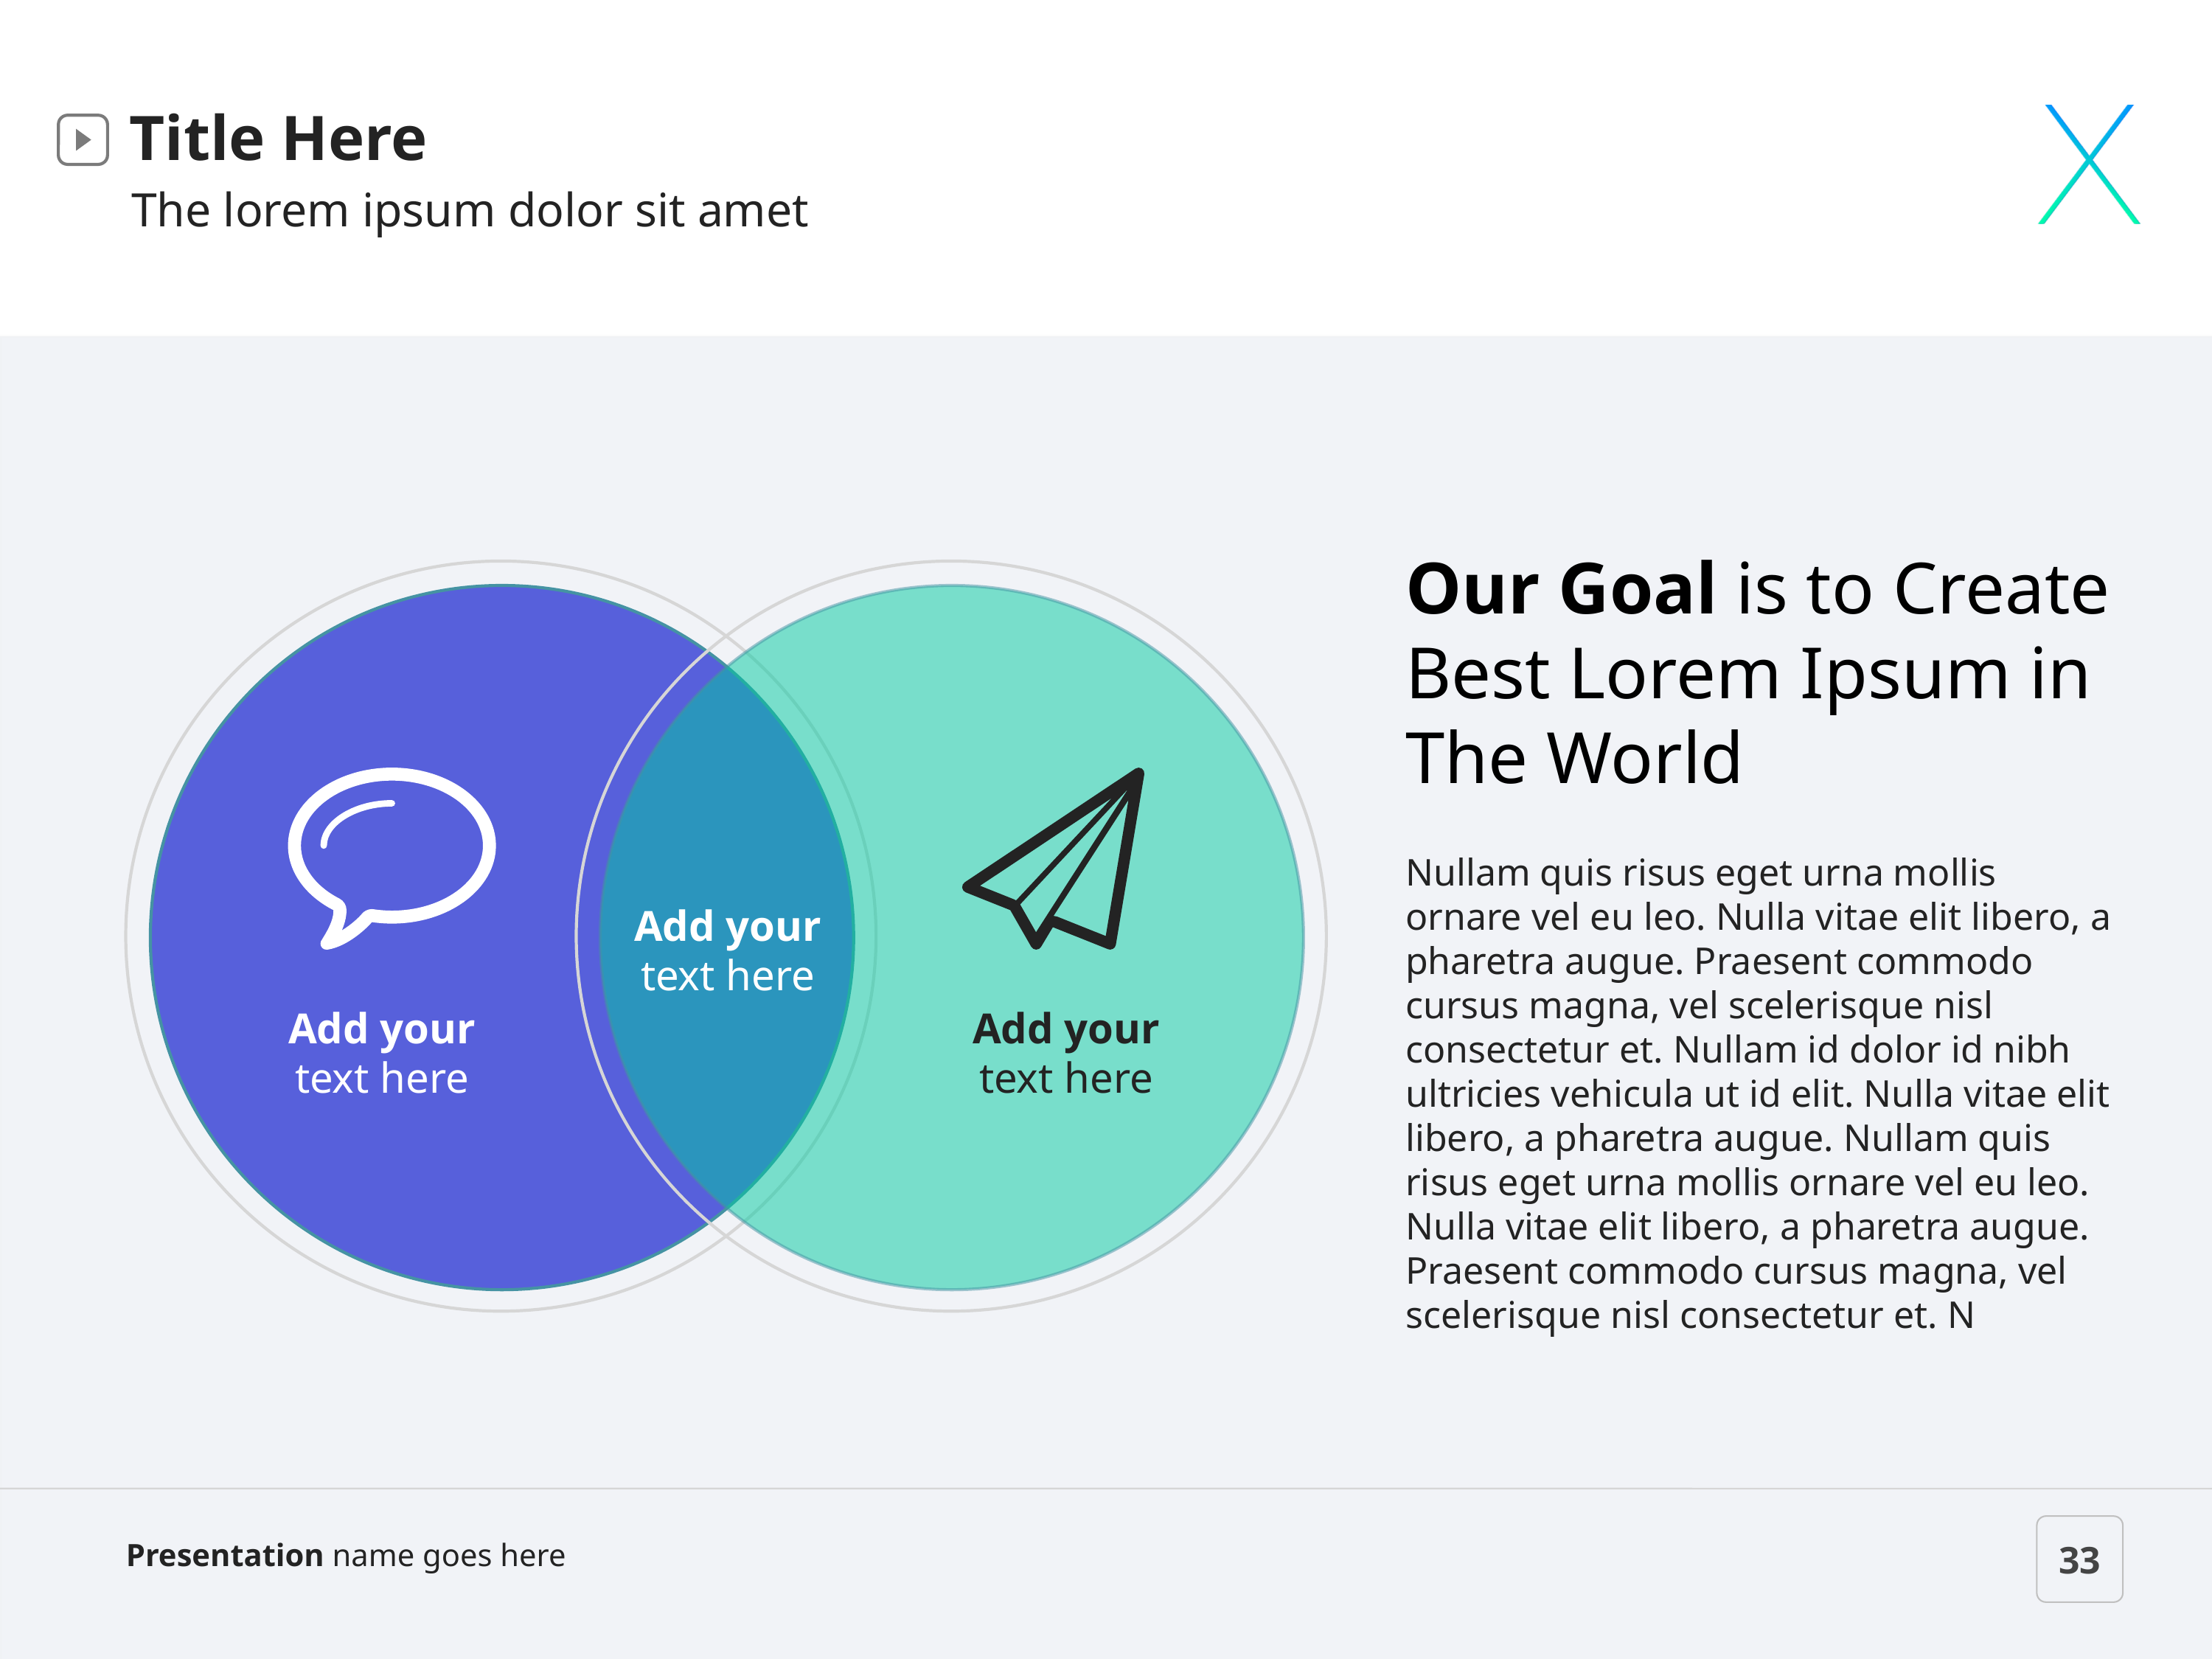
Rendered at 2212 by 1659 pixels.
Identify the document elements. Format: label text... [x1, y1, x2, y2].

text_box 33 [2051, 1527, 2108, 1591]
text_box [150, 585, 709, 1290]
text_box Our Goal is to Create Best Lorem Ipsum in The World Nullam quis risus eget urna mollis ornare vel eu leo. Nulla vitae elit libero, a pharetra augue. Praesent commodo cursus magna, vel scelerisque nisl consectetur et. Nullam id dolor id nibh ultricies vehicula ut id elit. Nulla vitae elit libero, a pharetra augue. Nullam quis risus eget urna mollis ornare vel eu leo. Nulla vitae elit libero, a pharetra augue. Praesent commodo cursus magna, vel scelerisque nisl consectetur et. N [1405, 435, 2121, 1444]
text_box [122, 87, 1457, 246]
text_box [125, 560, 726, 1312]
text_box [964, 768, 1144, 883]
text_box Presentation name goes here [119, 1527, 618, 1581]
text_box [580, 560, 1326, 1312]
picture [2035, 105, 2143, 224]
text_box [268, 885, 1181, 1116]
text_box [288, 767, 496, 950]
